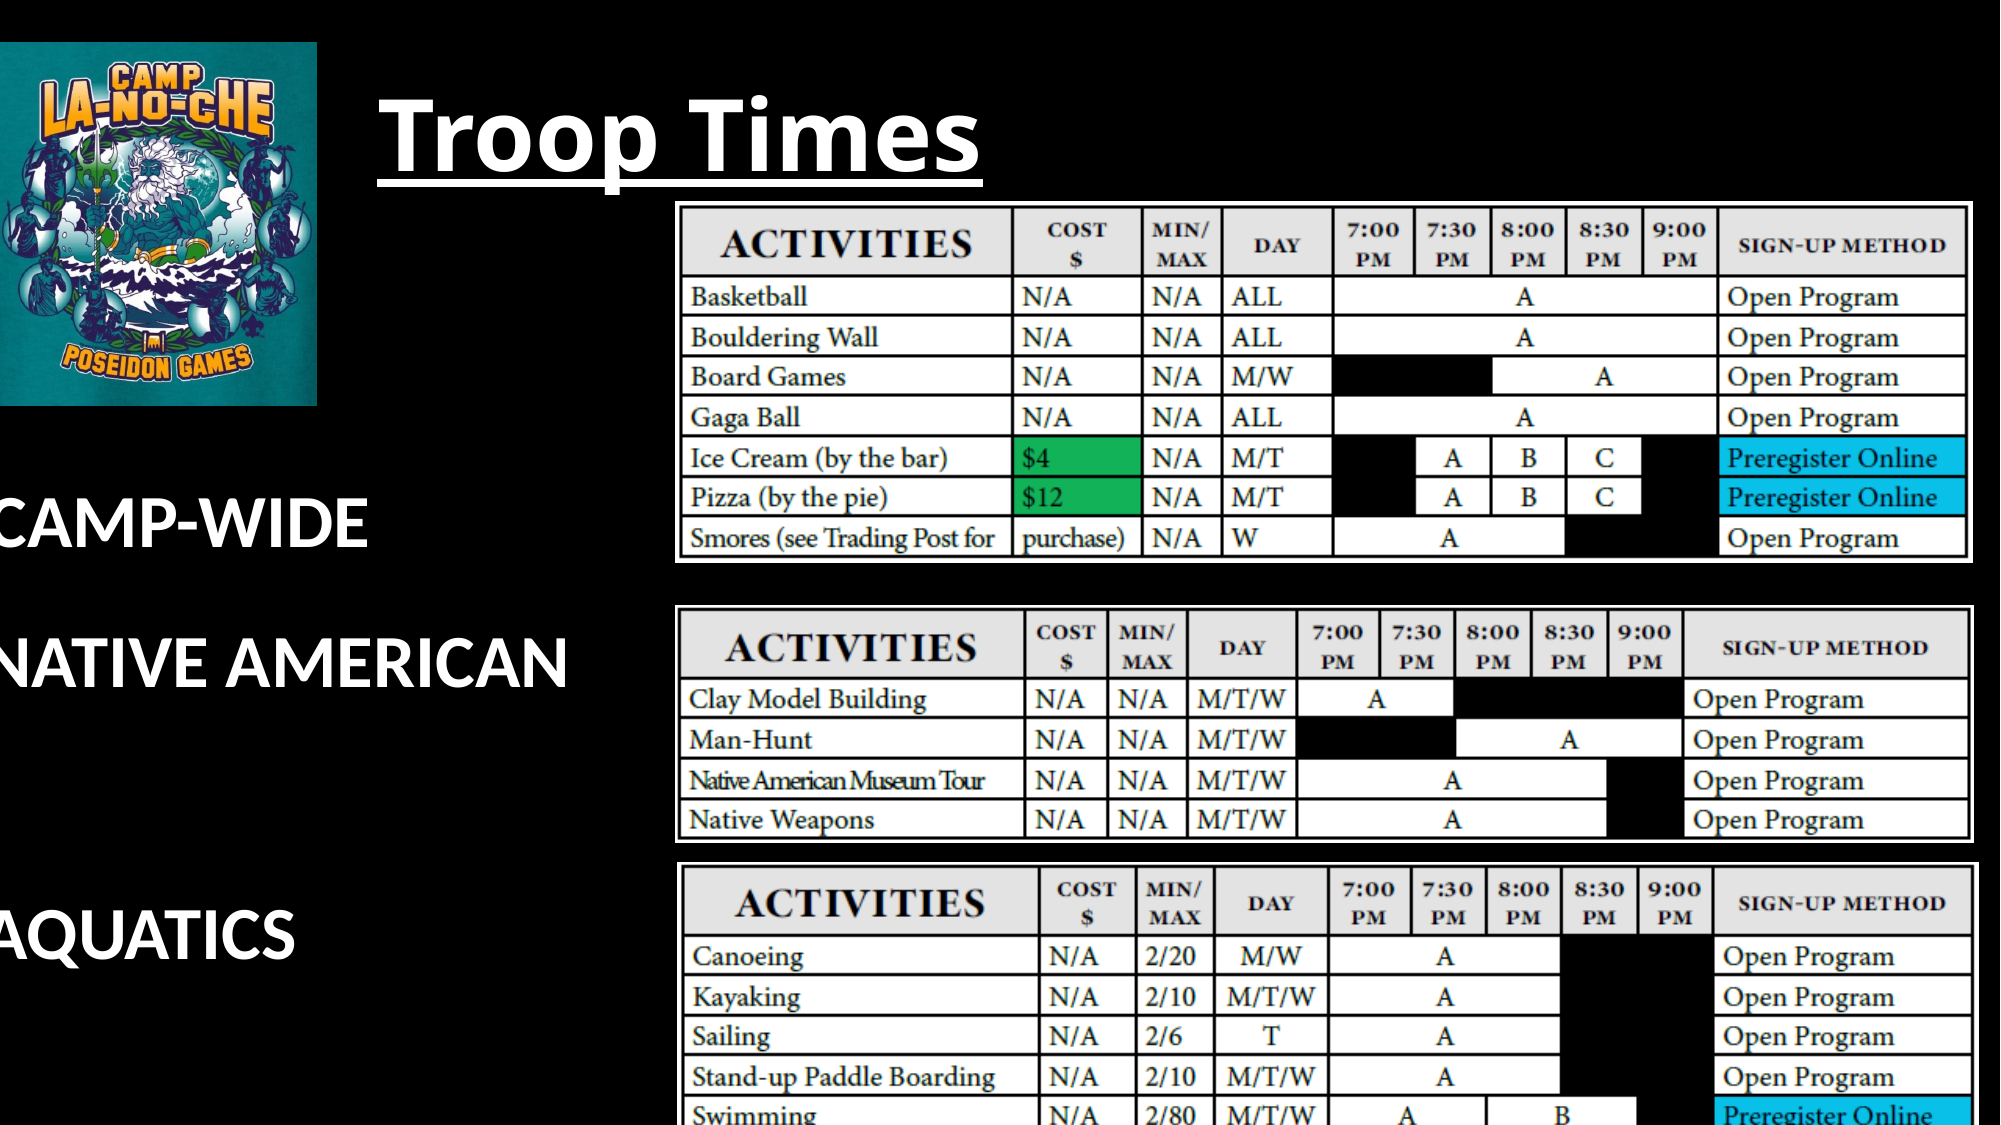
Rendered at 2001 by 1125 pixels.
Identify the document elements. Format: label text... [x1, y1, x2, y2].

picture [1797, 1114, 1801, 1125]
picture [1723, 1106, 1728, 1125]
text_box NATIVE AMERICAN [0, 605, 656, 711]
text_box CAMP-WIDE [0, 465, 661, 571]
picture [1866, 1109, 1872, 1119]
picture [1906, 1113, 1910, 1125]
picture [1874, 1113, 1879, 1125]
picture [1852, 1111, 1858, 1125]
picture [1898, 1113, 1902, 1125]
text_box Troop Times [362, 64, 1638, 245]
picture [675, 605, 1974, 843]
picture [1888, 1105, 1895, 1125]
picture [0, 42, 317, 406]
text_box [0, 0, 2000, 1125]
picture [676, 862, 1979, 1125]
text_box AQUATICS [0, 877, 656, 982]
picture [675, 201, 1973, 563]
picture [1738, 1113, 1743, 1125]
picture [1882, 1114, 1887, 1125]
picture [1816, 1110, 1820, 1125]
picture [1746, 1116, 1752, 1125]
